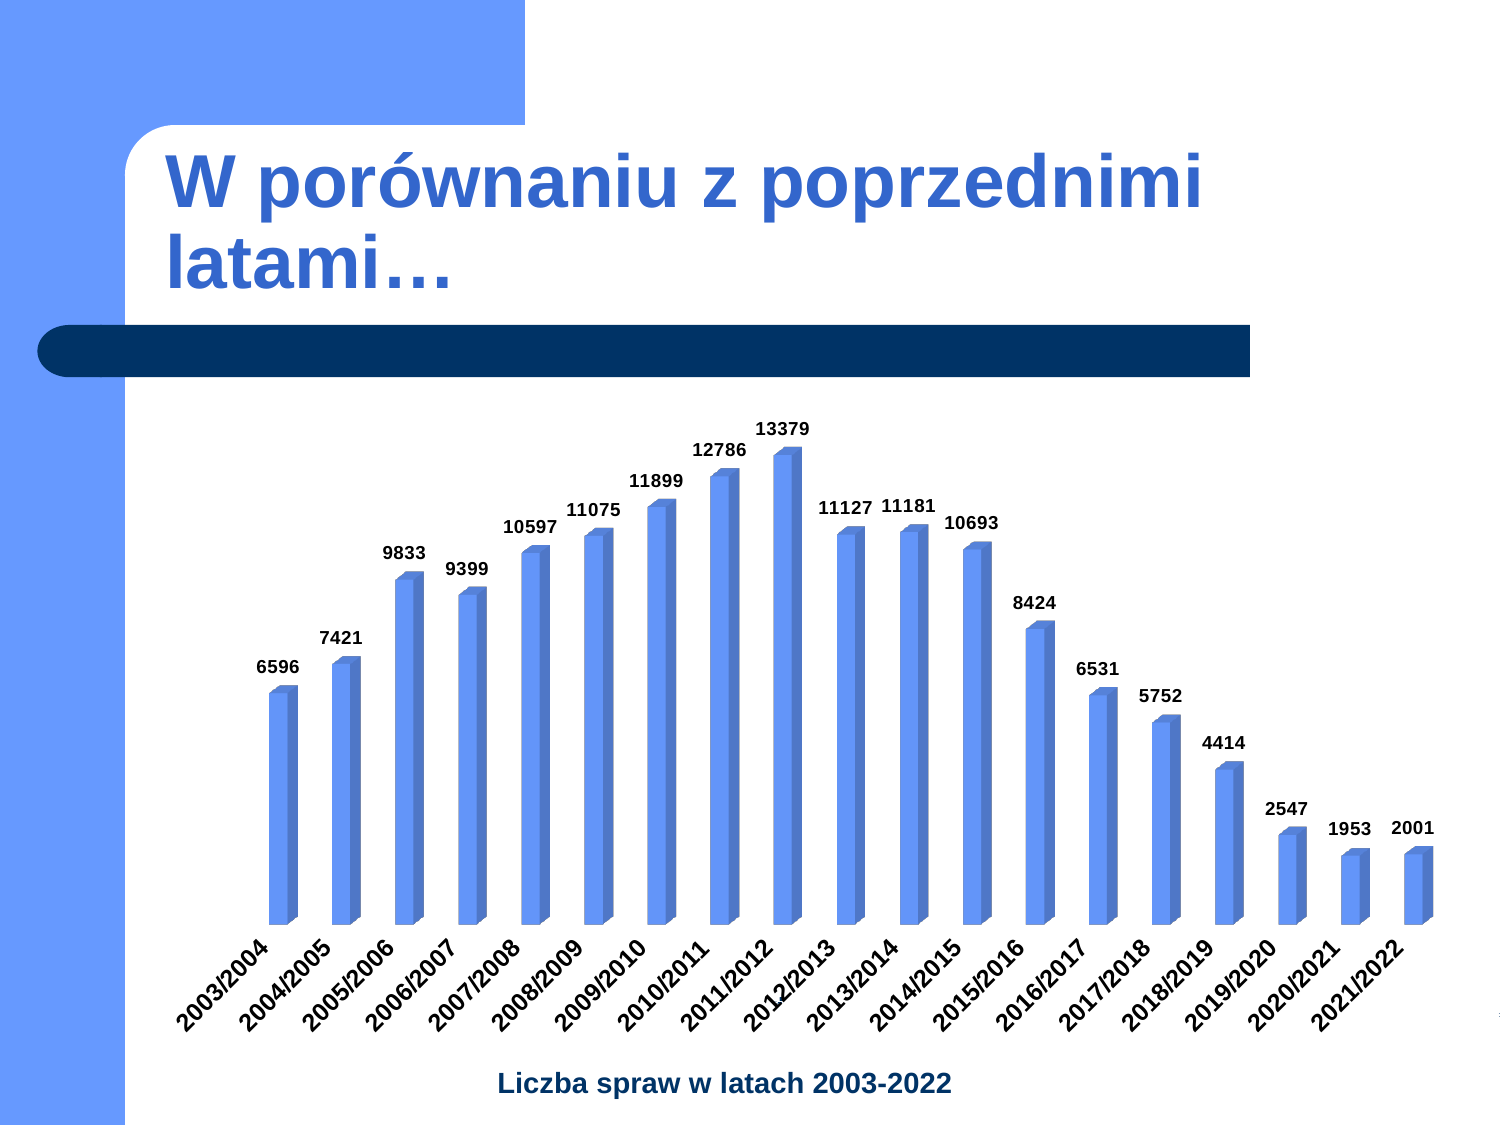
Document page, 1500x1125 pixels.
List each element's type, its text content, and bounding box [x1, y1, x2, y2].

title W porównaniu z poprzednimi latami… [149, 124, 1463, 313]
chart [123, 408, 1500, 1051]
text_box Liczba spraw w latach 2003-2022 [357, 1057, 1093, 1107]
